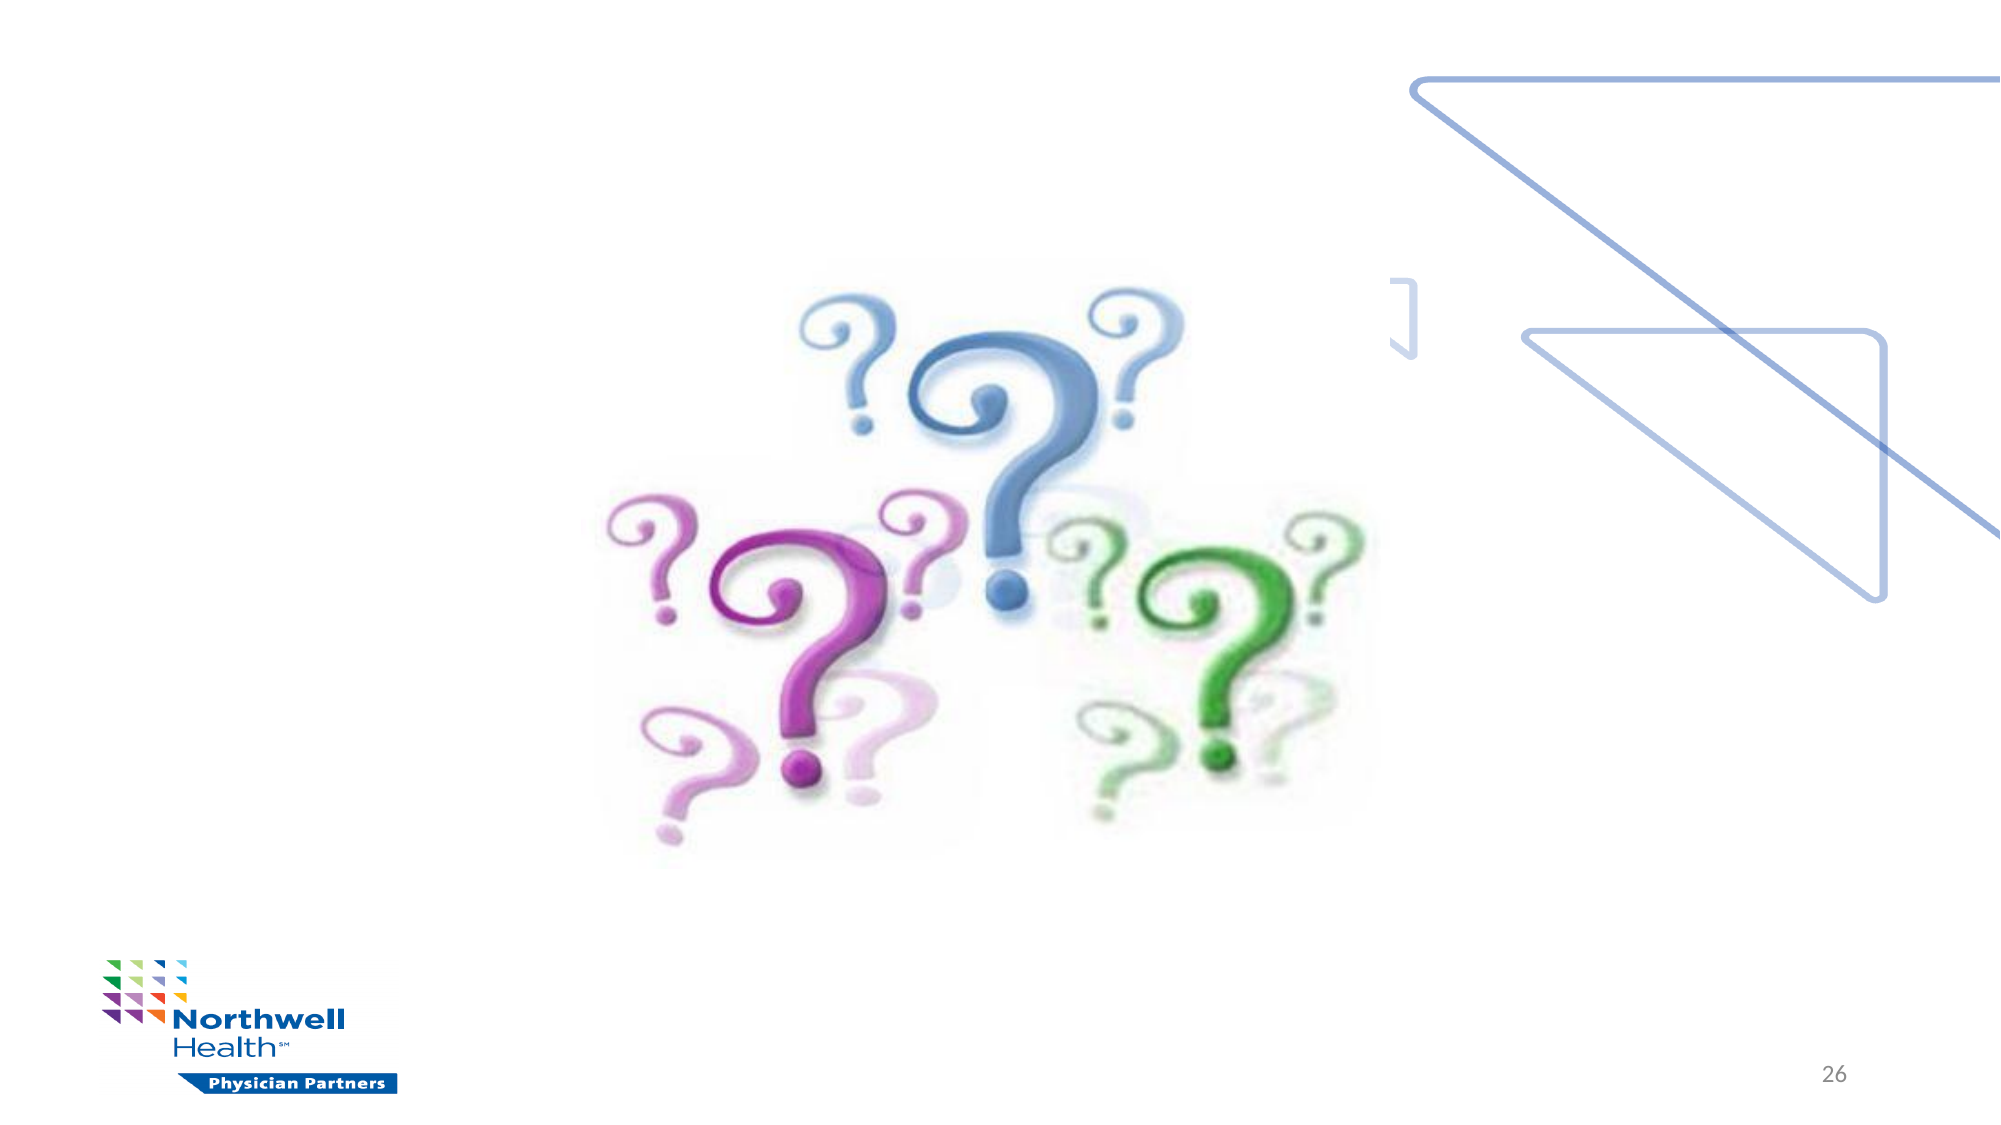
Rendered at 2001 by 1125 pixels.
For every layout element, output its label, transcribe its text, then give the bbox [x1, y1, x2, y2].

picture [581, 0, 2000, 1125]
picture [99, 957, 399, 1095]
slide_number 26 [1412, 1042, 1863, 1103]
